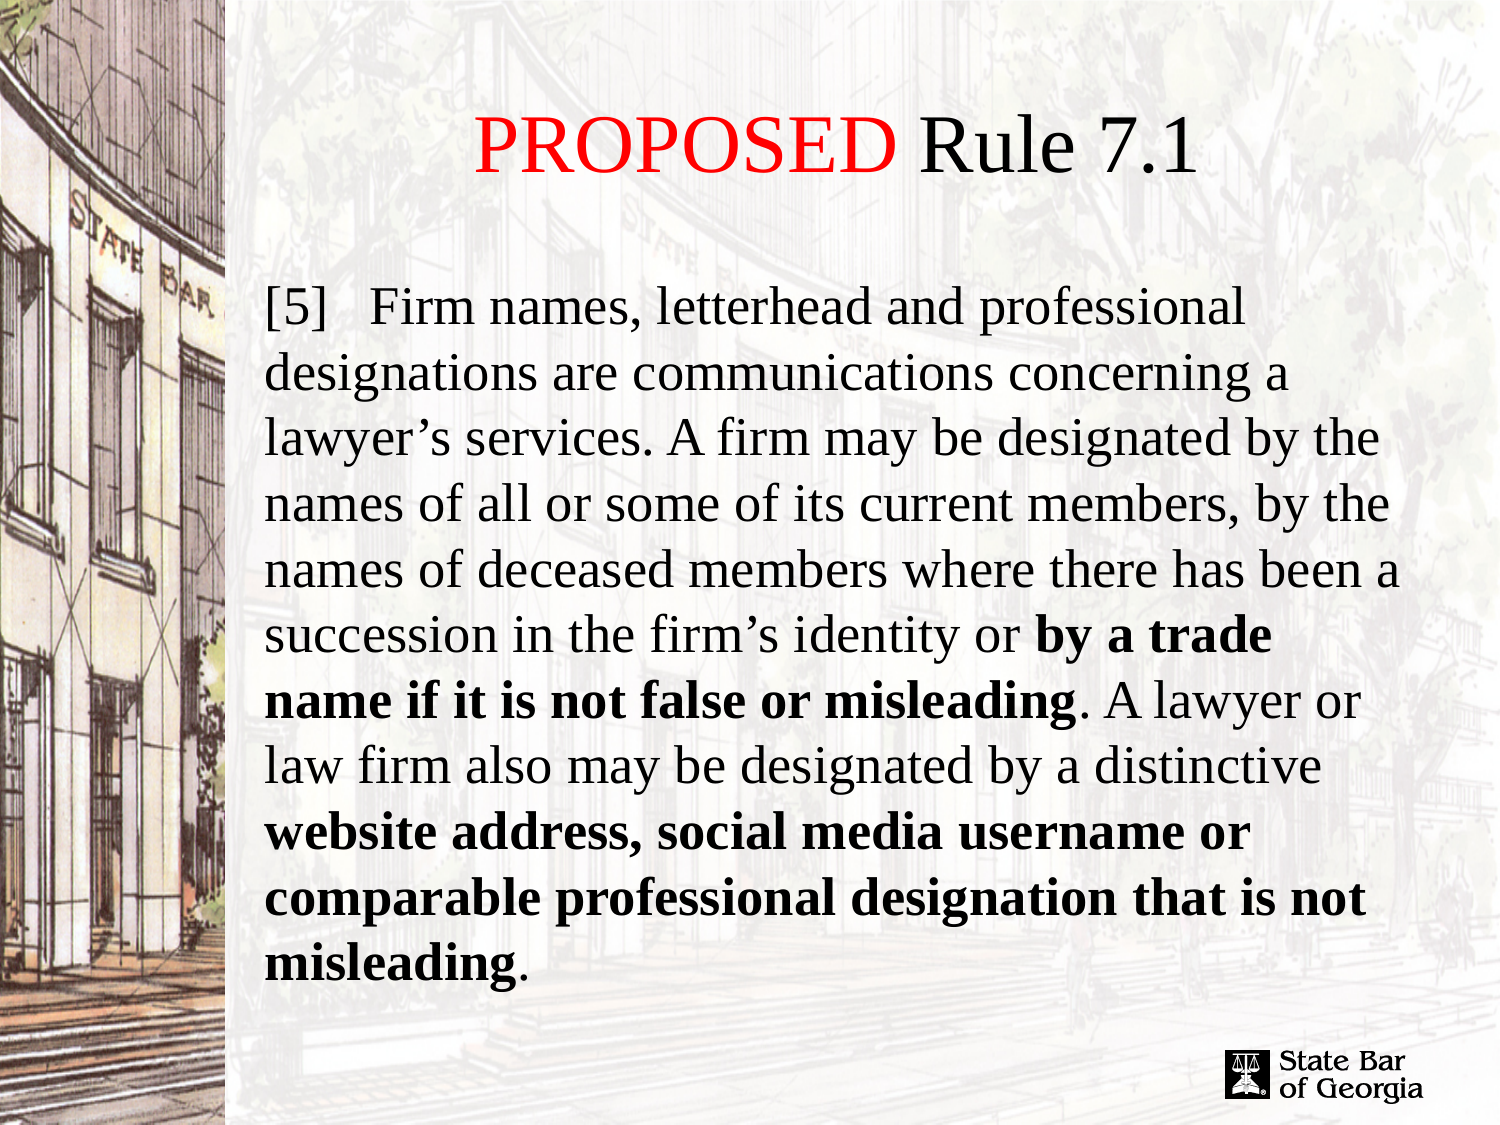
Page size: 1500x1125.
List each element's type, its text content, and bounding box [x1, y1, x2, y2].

picture [0, 0, 1500, 1125]
title PROPOSED Rule 7.1 [249, 45, 1425, 233]
list [5] Firm names, letterhead and professional designations are communications concerning a lawyer’s services. A firm may be designated by the names of all or some of its current members, by the names of deceased members where there has been a succession in the firm’s identity or by a trade name if it is not false or misleading. A lawyer or law firm also may be designated by a distinctive website address, social media username or comparable professional designation that is not misleading. [249, 262, 1425, 1005]
